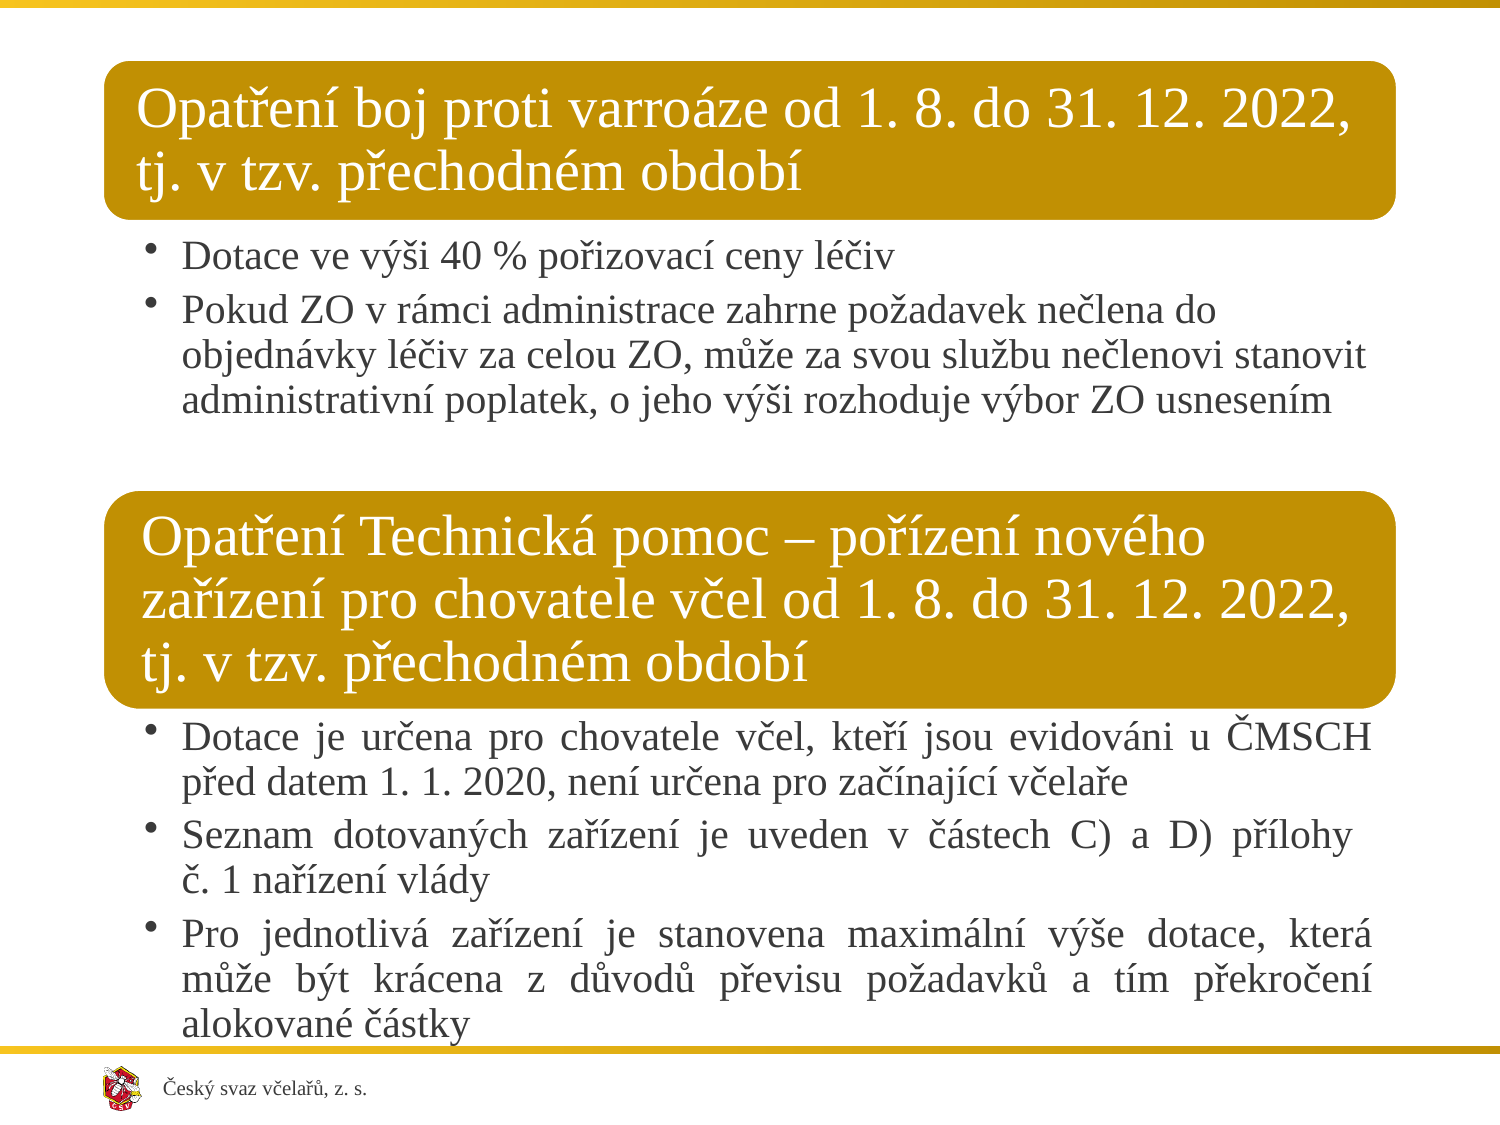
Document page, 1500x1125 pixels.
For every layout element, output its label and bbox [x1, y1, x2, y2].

picture [103, 1066, 142, 1111]
list [103, 59, 1397, 434]
text_box [103, 489, 1397, 1014]
